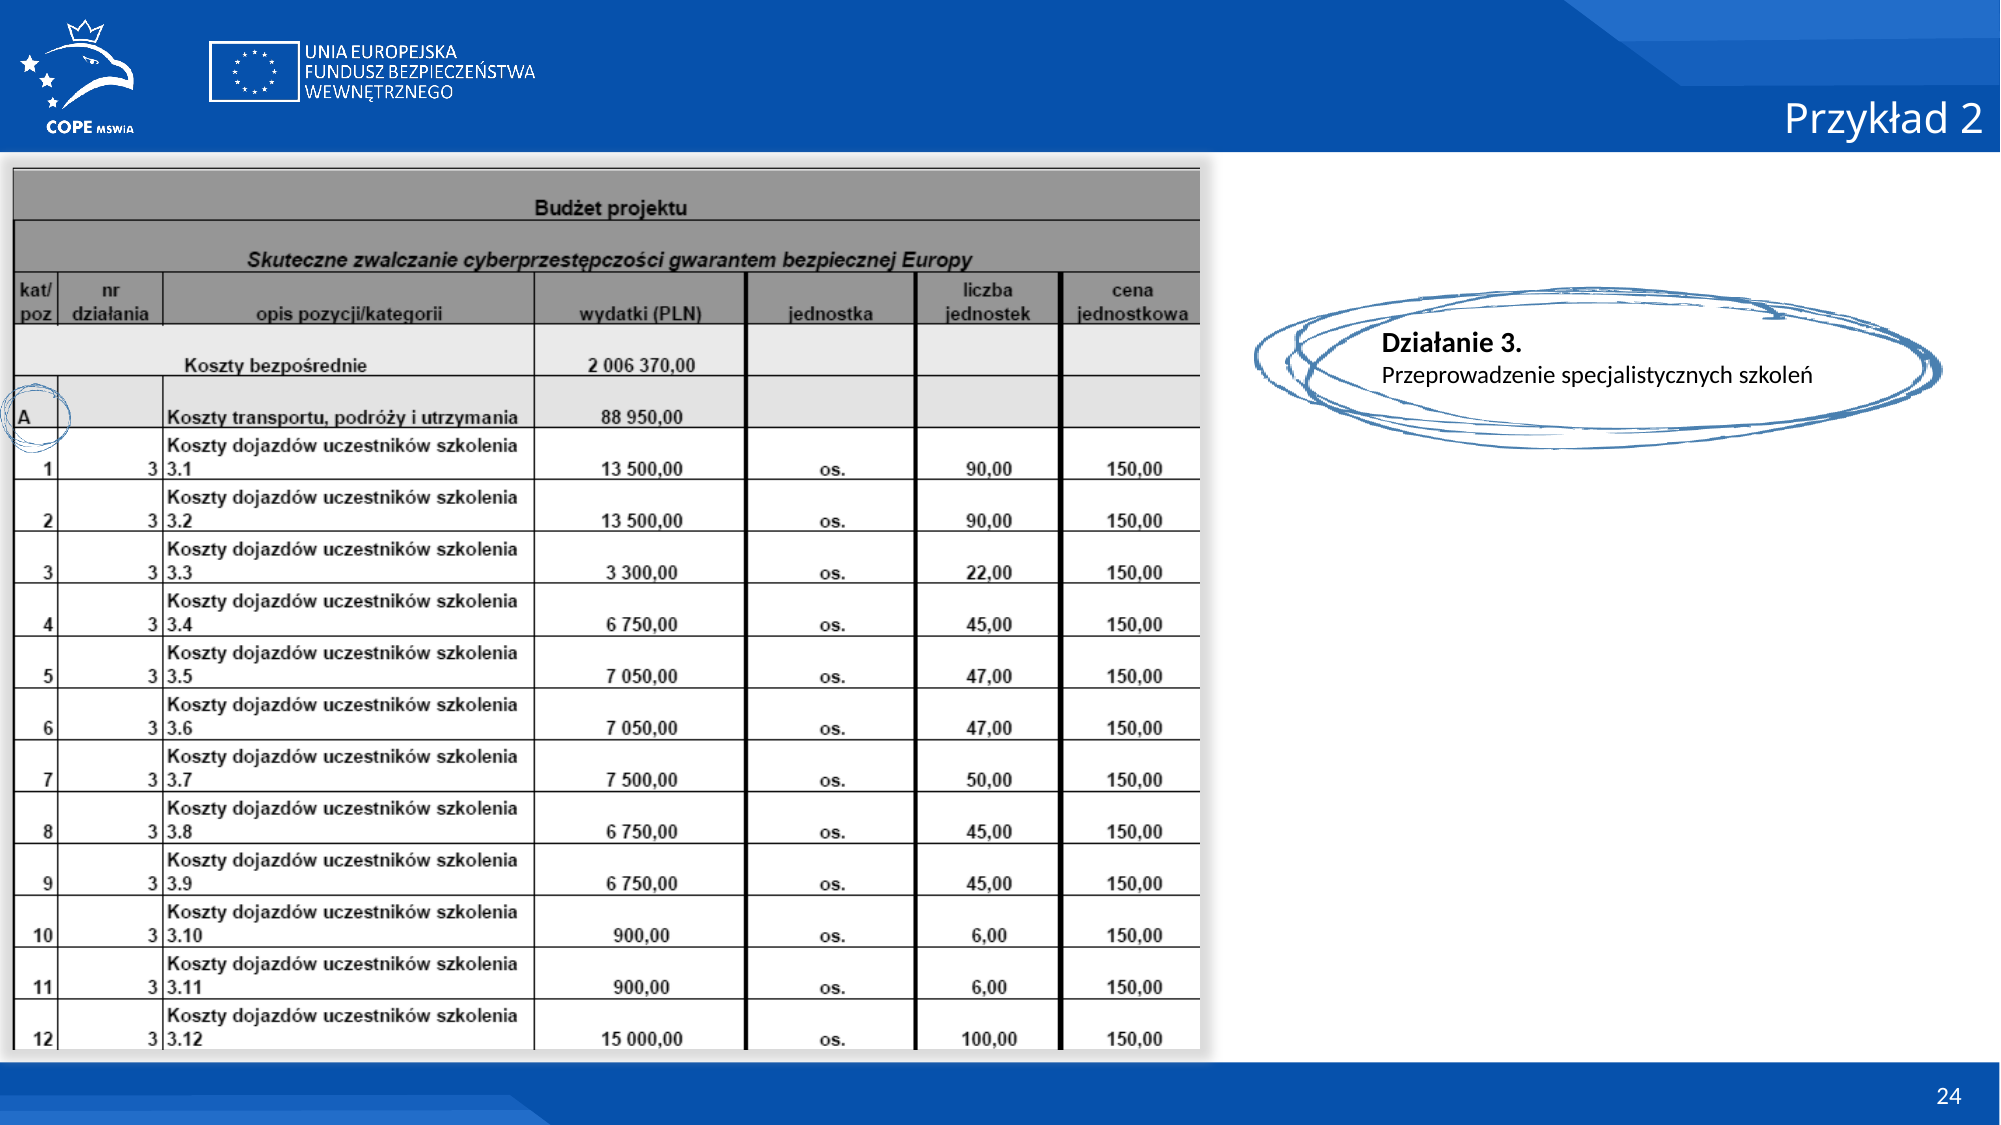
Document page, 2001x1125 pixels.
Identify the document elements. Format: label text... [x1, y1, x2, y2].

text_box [1254, 286, 1964, 450]
picture [209, 41, 535, 102]
text_box Przykład 2 [1708, 84, 1999, 150]
picture [0, 166, 1200, 1050]
picture [0, 0, 153, 152]
slide_number 24 [1526, 1064, 1977, 1125]
